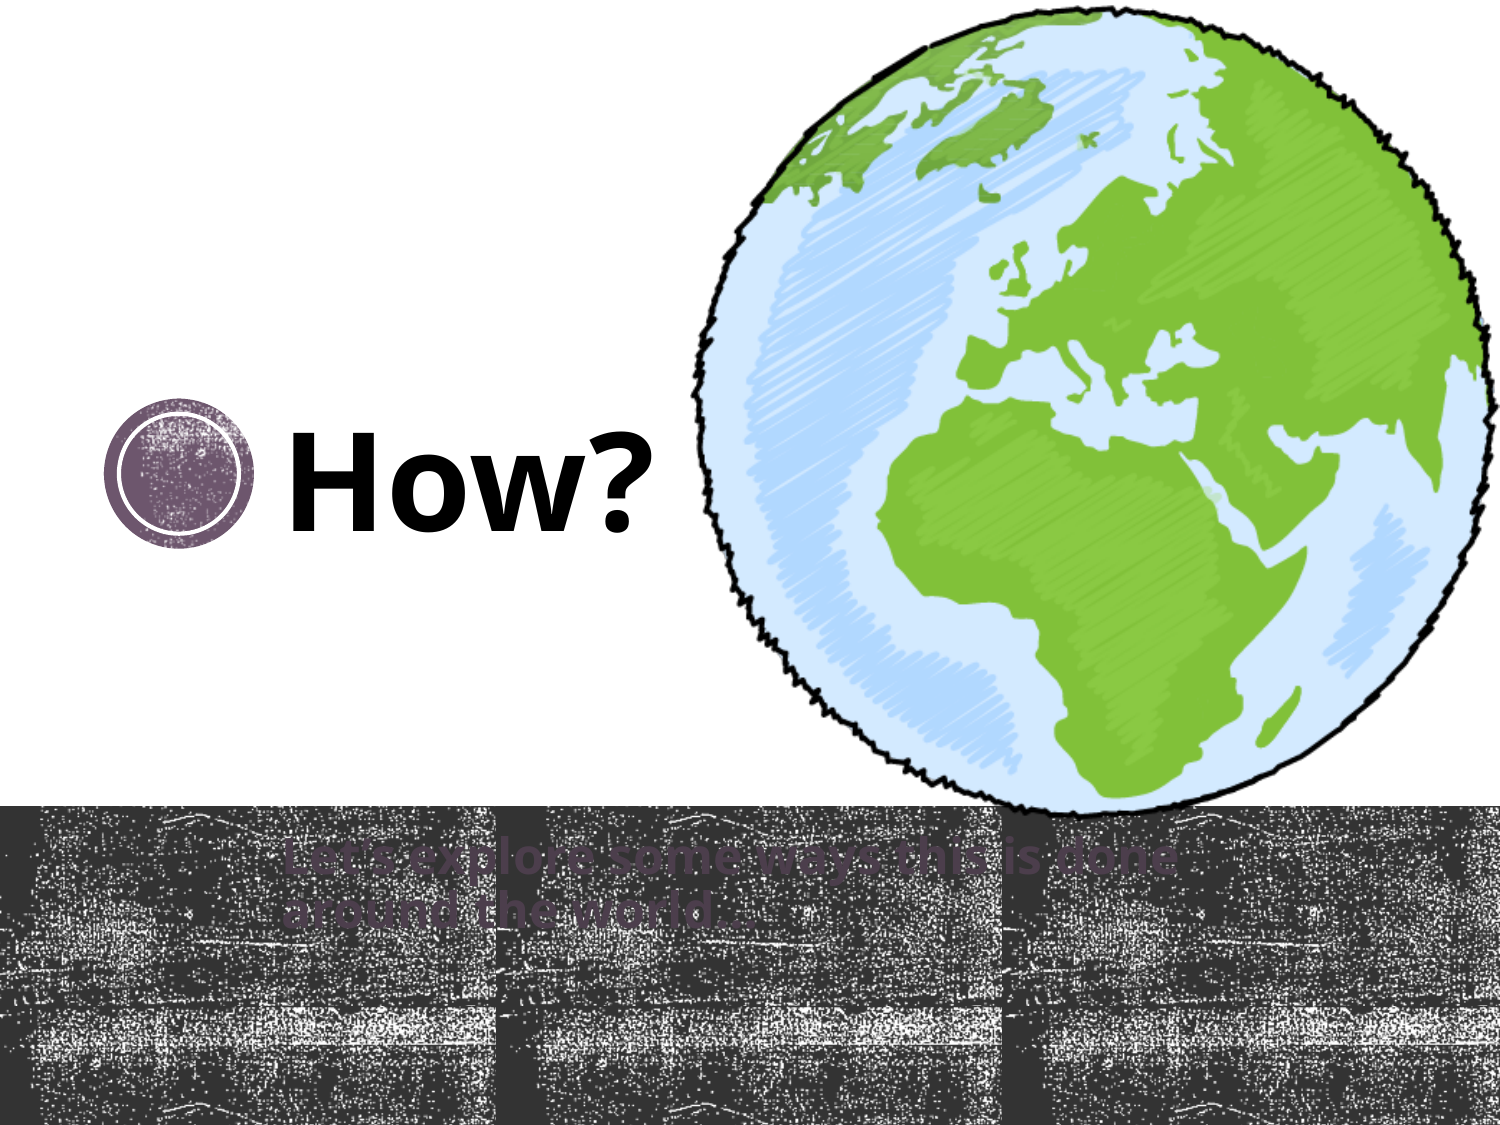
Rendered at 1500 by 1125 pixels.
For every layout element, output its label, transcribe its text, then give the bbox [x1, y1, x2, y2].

list Let’s explore some ways this is done around the world… [266, 823, 1381, 999]
picture [690, 0, 1500, 821]
title How? [266, 201, 690, 779]
